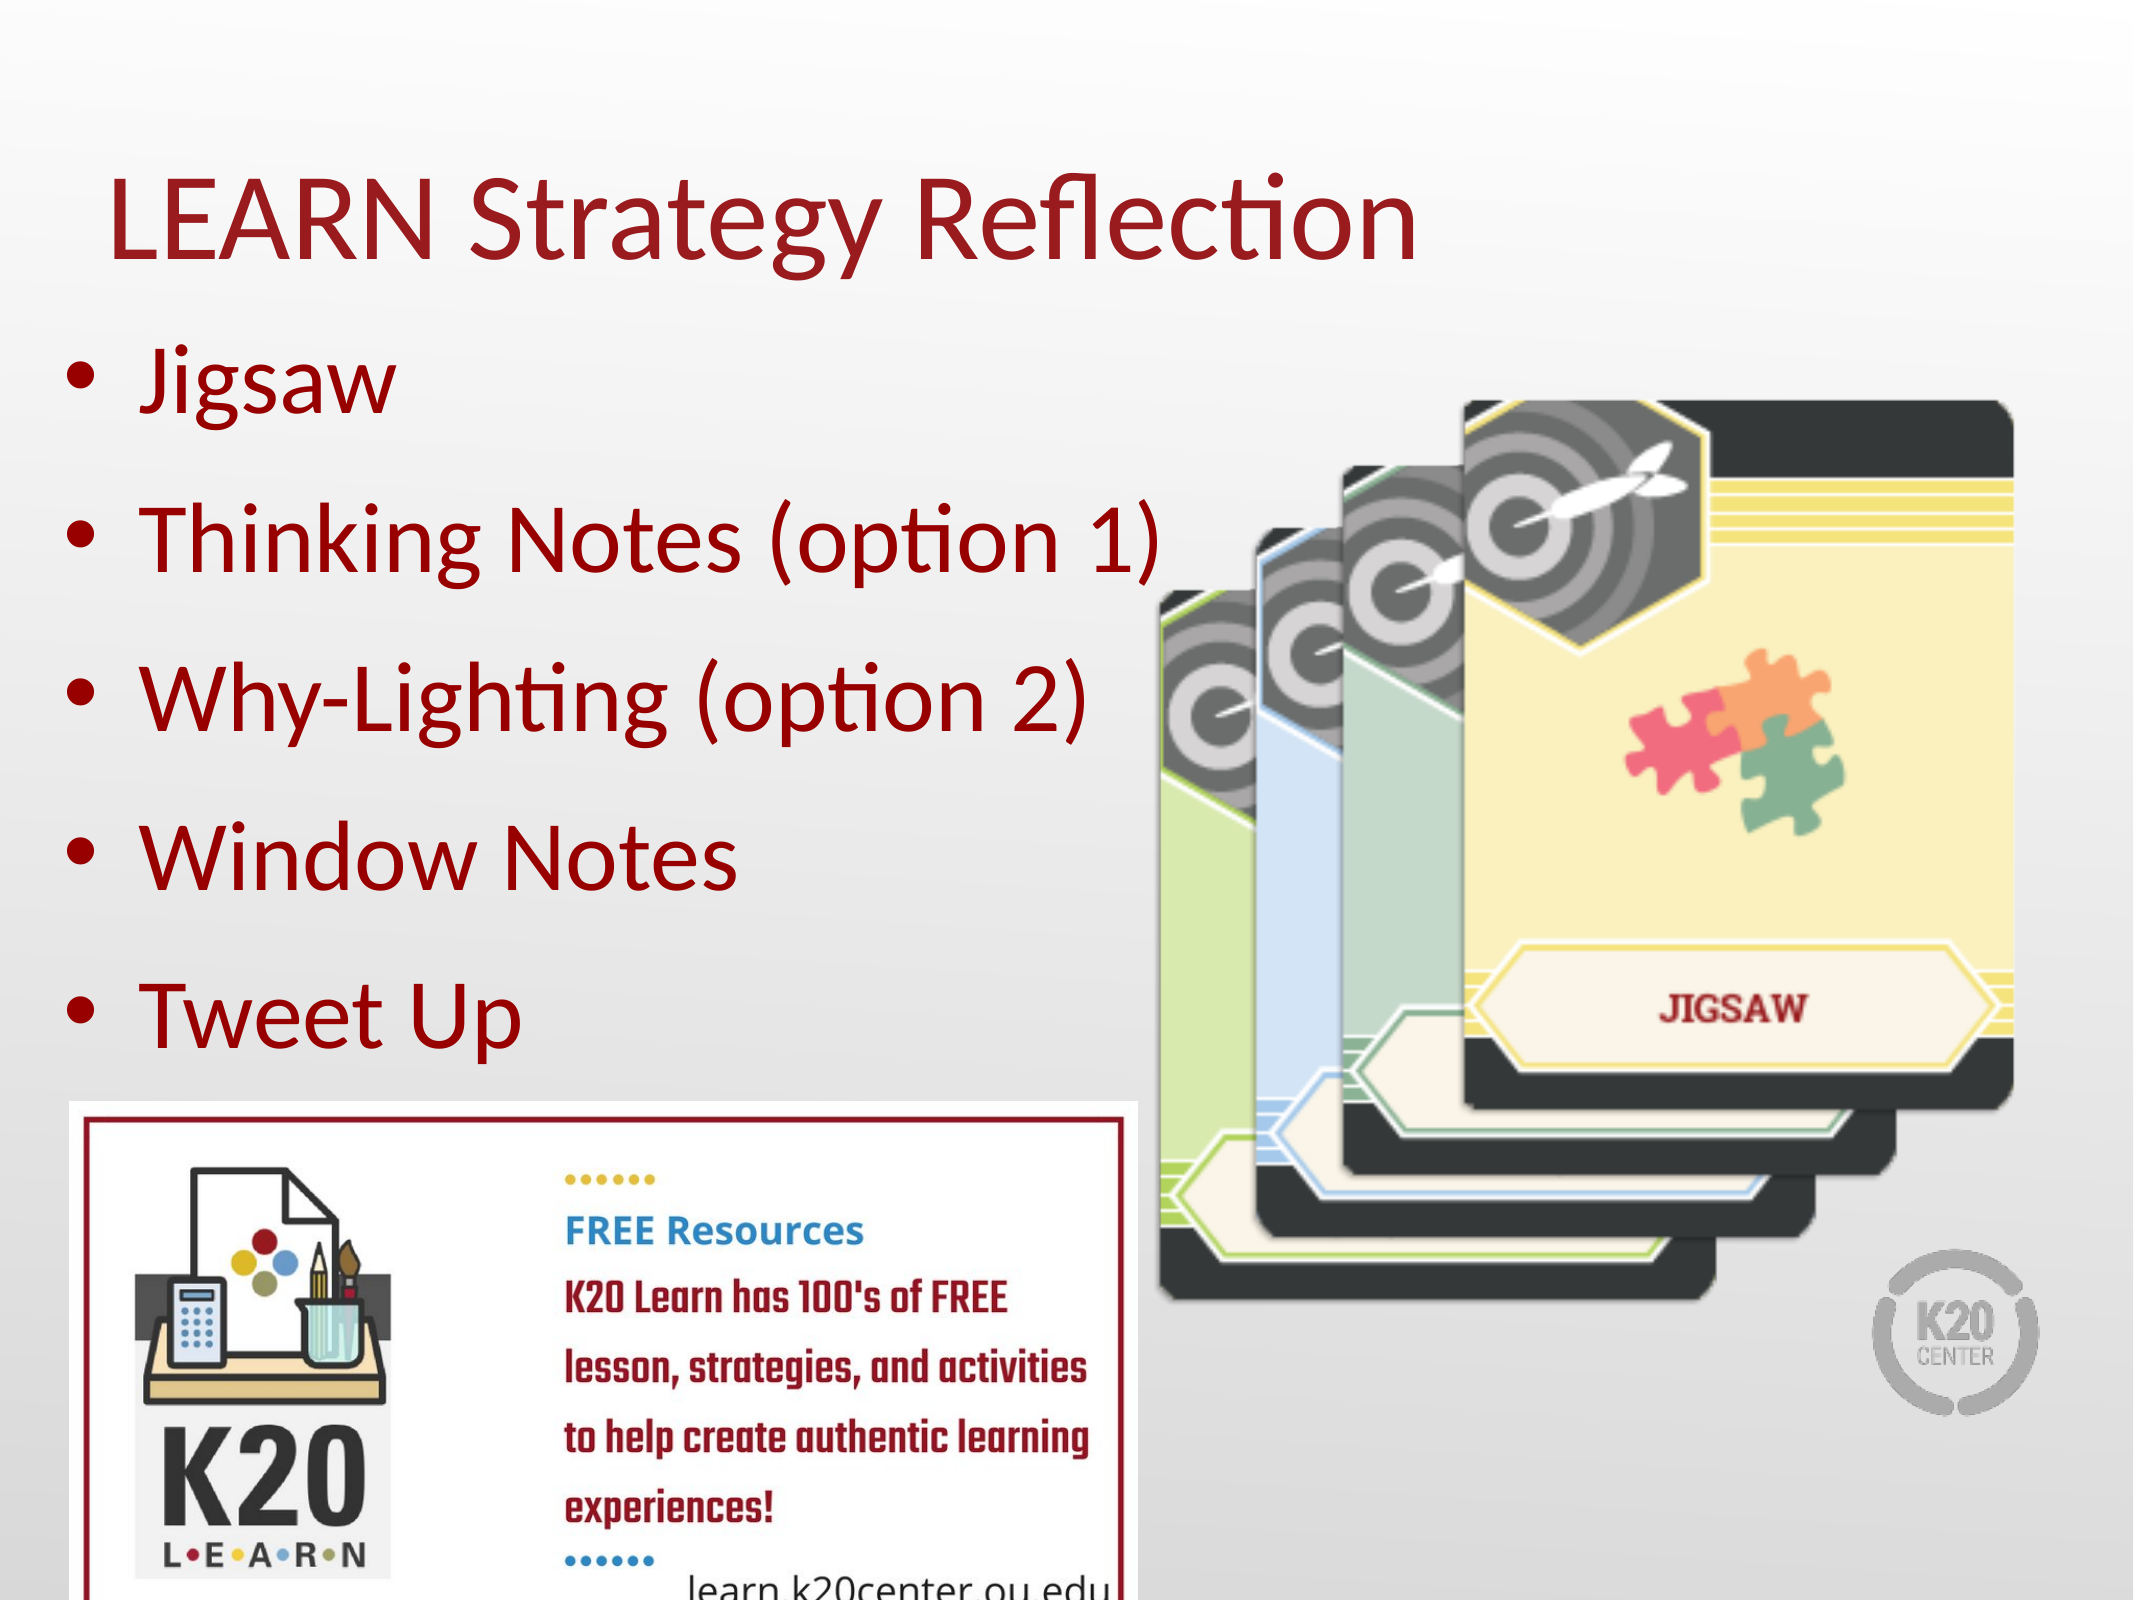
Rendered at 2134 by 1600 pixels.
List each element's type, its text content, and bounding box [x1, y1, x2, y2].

list Jigsaw Thinking Notes (option 1) Why-Lighting (option 2) Window Notes Tweet Up [37, 172, 1997, 1197]
title LEARN Strategy Reflection [106, 18, 2027, 285]
picture [68, 351, 2065, 1600]
